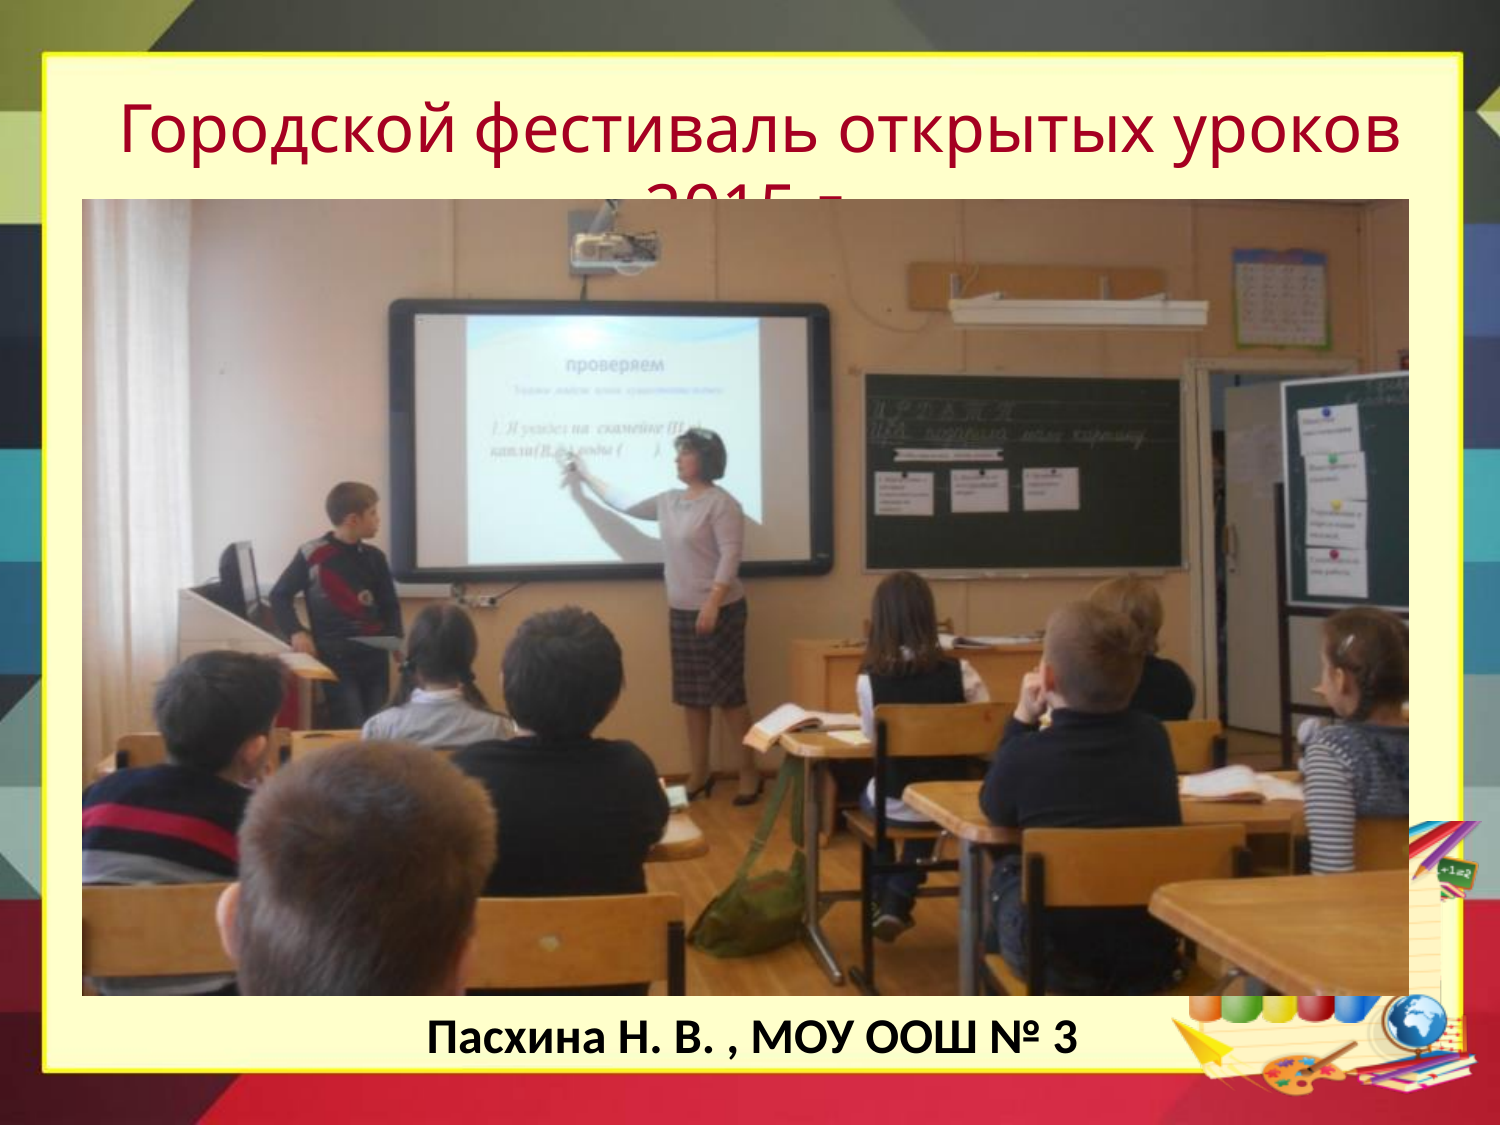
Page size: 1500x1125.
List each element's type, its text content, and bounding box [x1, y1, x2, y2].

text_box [1171, 820, 1482, 1098]
picture [0, 0, 1500, 1125]
text_box Пасхина Н. В. , МОУ ООШ № 3 [411, 1004, 1105, 1071]
text_box Городской фестиваль открытых уроков 2015 г. [53, 78, 1468, 253]
